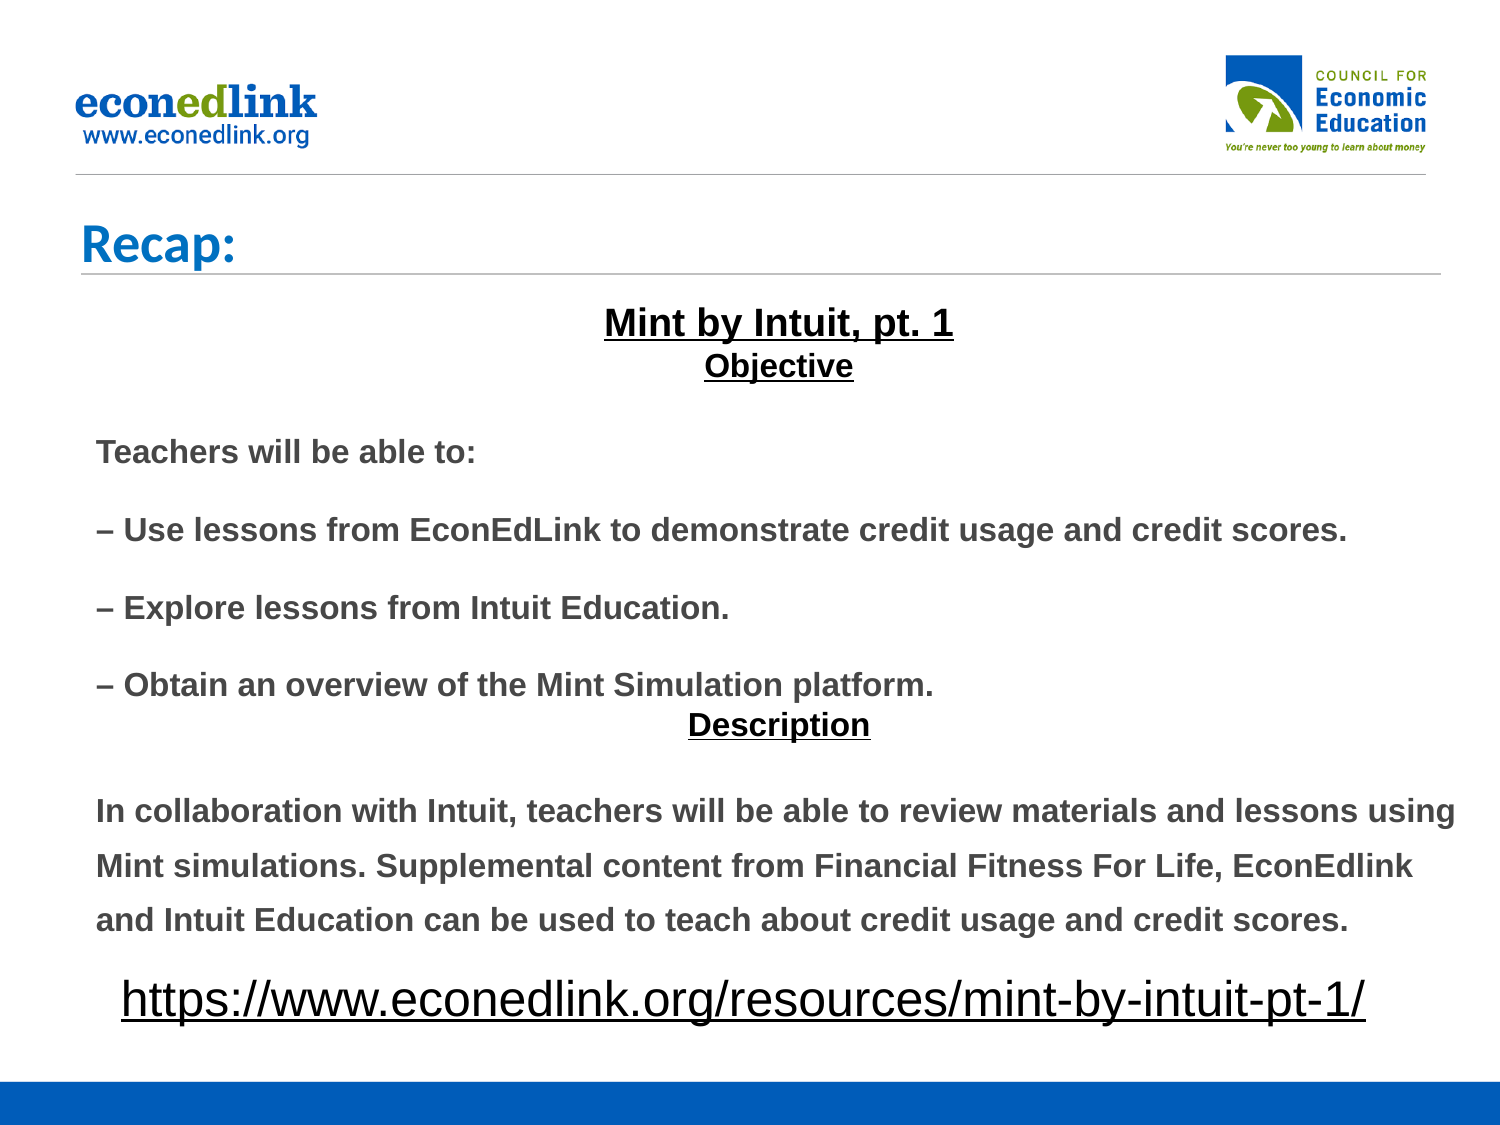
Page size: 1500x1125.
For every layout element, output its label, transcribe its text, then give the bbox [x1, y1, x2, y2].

picture [0, 0, 1500, 1125]
list Recap: [70, 140, 1077, 286]
text_box Mint by Intuit, pt. 1 Objective Teachers will be able to: – Use lessons from EconEdLink to demonstrate credit usage and credit scores. – Explore lessons from Intuit Education. – Obtain an overview of the Mint Simulation platform. Description In collaboration with Intuit, teachers will be able to review materials and lessons using Mint simulations. Supplemental content from Financial Fitness For Life, EconEdlink and Intuit Education can be used to teach about credit usage and credit scores. https://www.econedlink.org/resources/mint-by-intuit-pt-1/ [80, 289, 1478, 1034]
